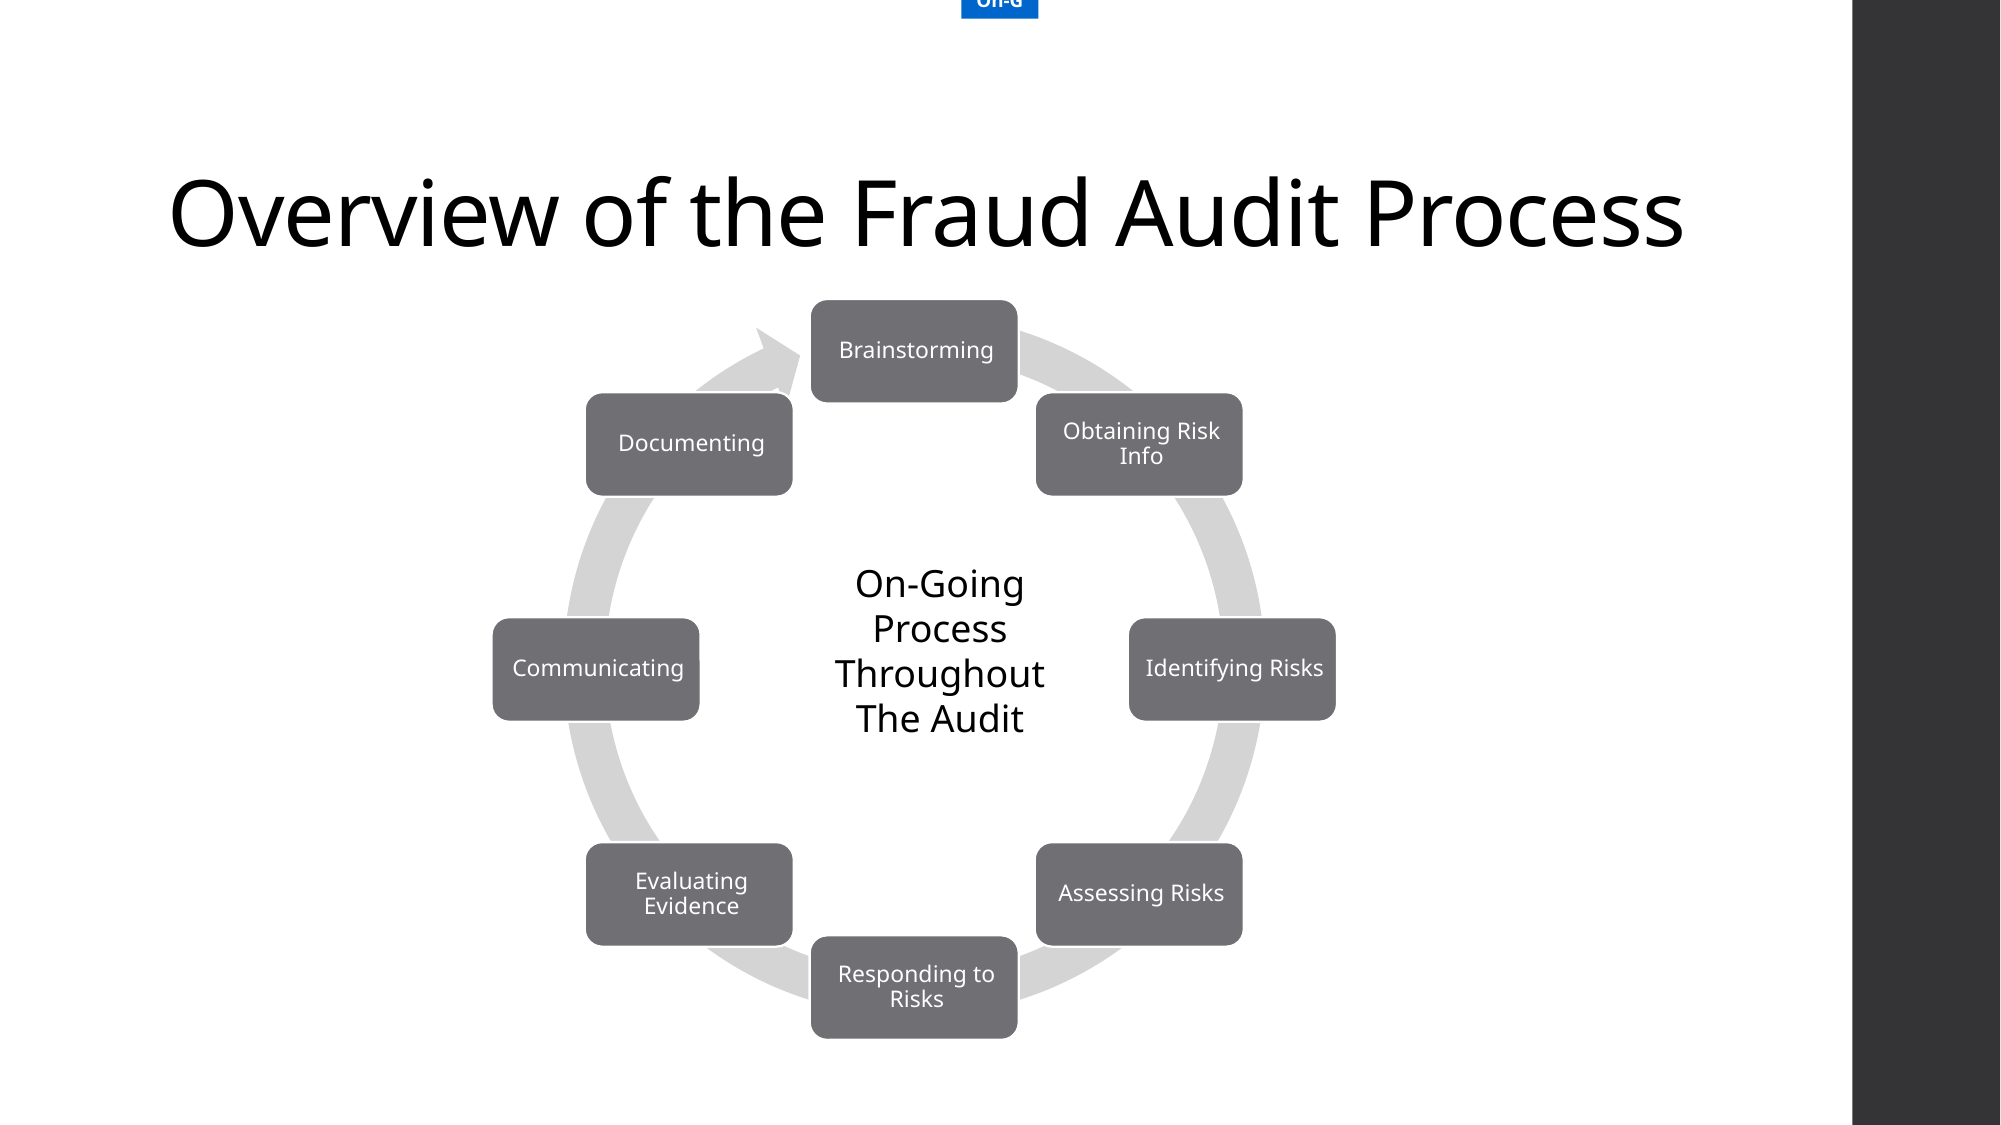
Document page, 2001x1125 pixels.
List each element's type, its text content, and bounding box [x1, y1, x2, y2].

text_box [370, 298, 1459, 1041]
title Overview of the Fraud Audit Process [64, 55, 1790, 274]
text_box On-G [961, 0, 1039, 19]
